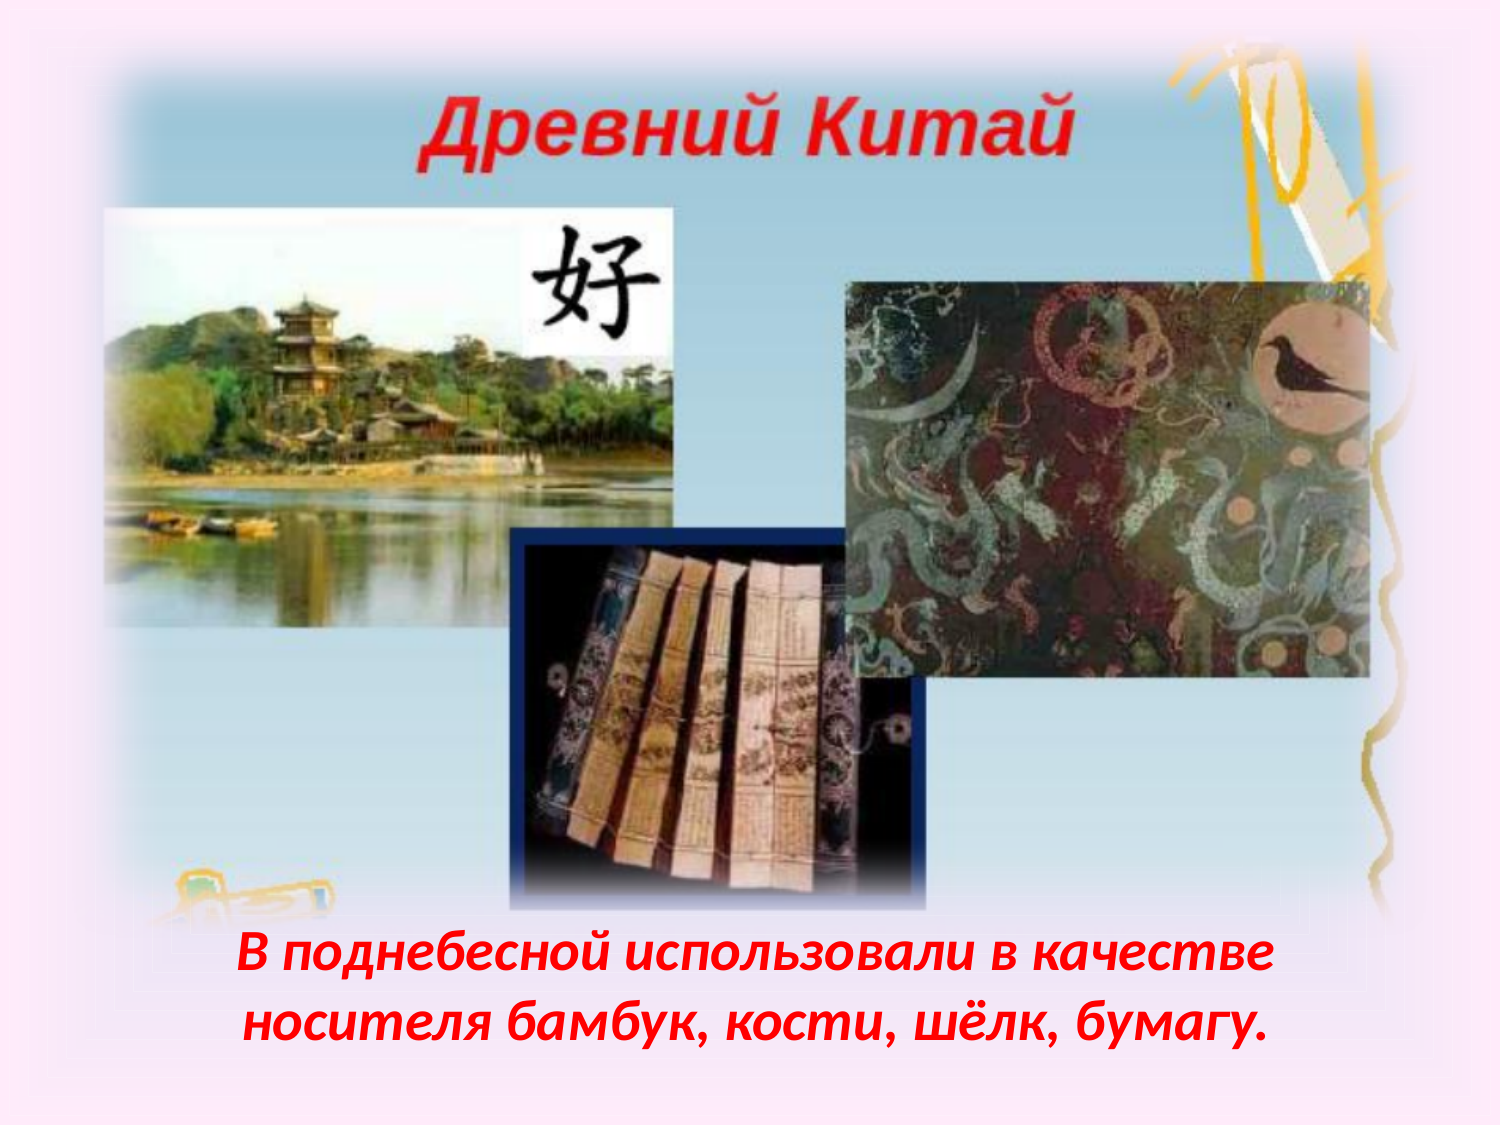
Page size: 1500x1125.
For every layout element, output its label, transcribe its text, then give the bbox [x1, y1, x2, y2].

list В поднебесной использовали в качестве носителя бамбук, кости, шёлк, бумагу. [140, 947, 1372, 1047]
picture [70, 23, 1430, 938]
